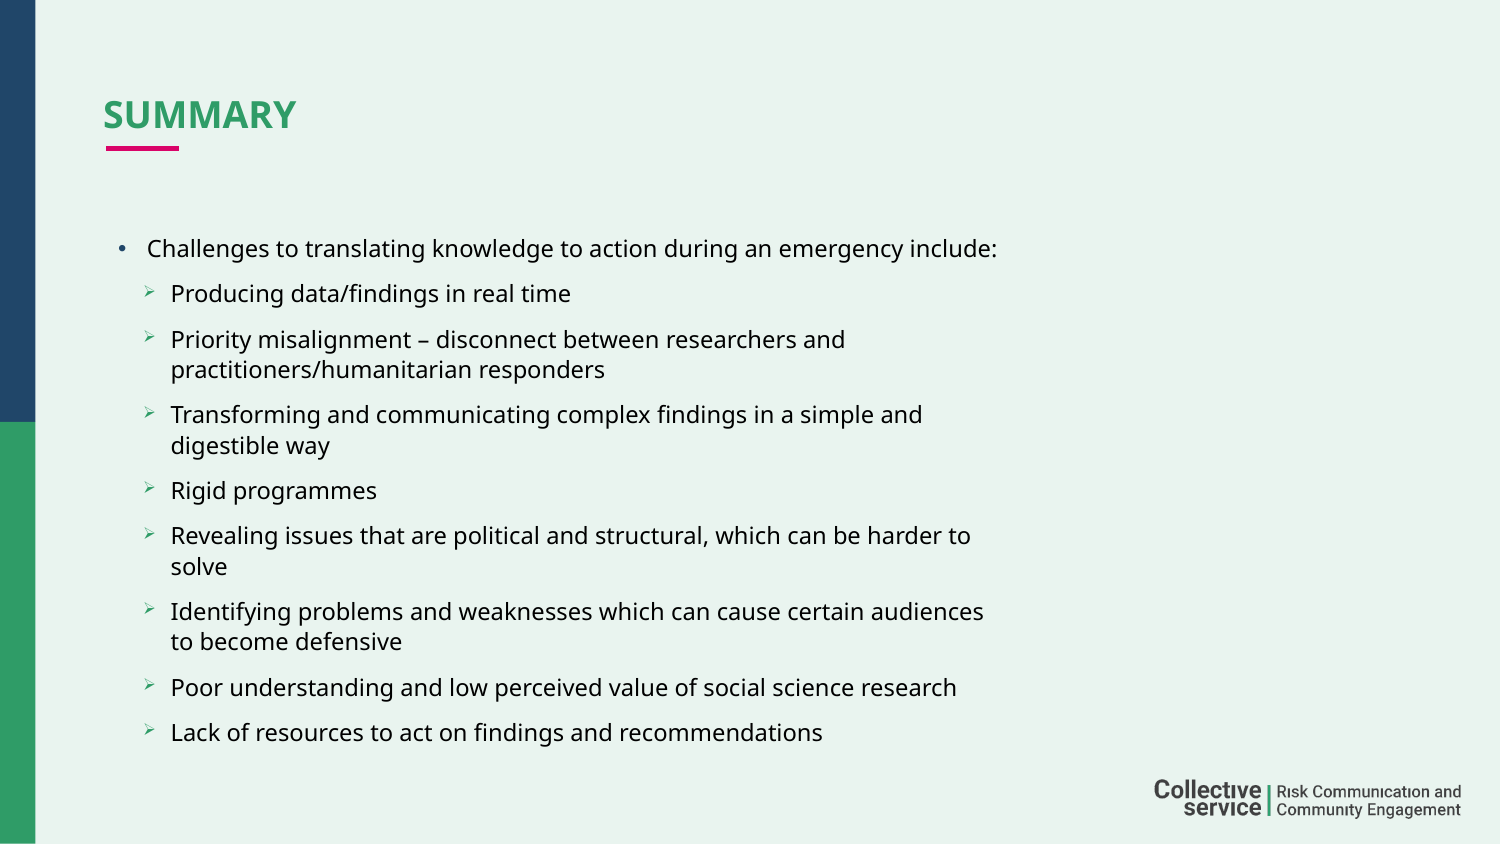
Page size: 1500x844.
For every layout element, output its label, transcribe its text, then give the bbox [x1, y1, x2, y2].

picture [1139, 774, 1470, 826]
title Summary [103, 88, 1397, 145]
text_box Challenges to translating knowledge to action during an emergency include: Producing data/findings in real time Priority misalignment – disconnect between researchers and practitioners/humanitarian responders Transforming and communicating complex findings in a simple and digestible way Rigid programmes Revealing issues that are political and structural, which can be harder to solve Identifying problems and weaknesses which can cause certain audiences to become defensive Poor understanding and low perceived value of social science research Lack of resources to act on findings and recommendations [103, 224, 1029, 760]
